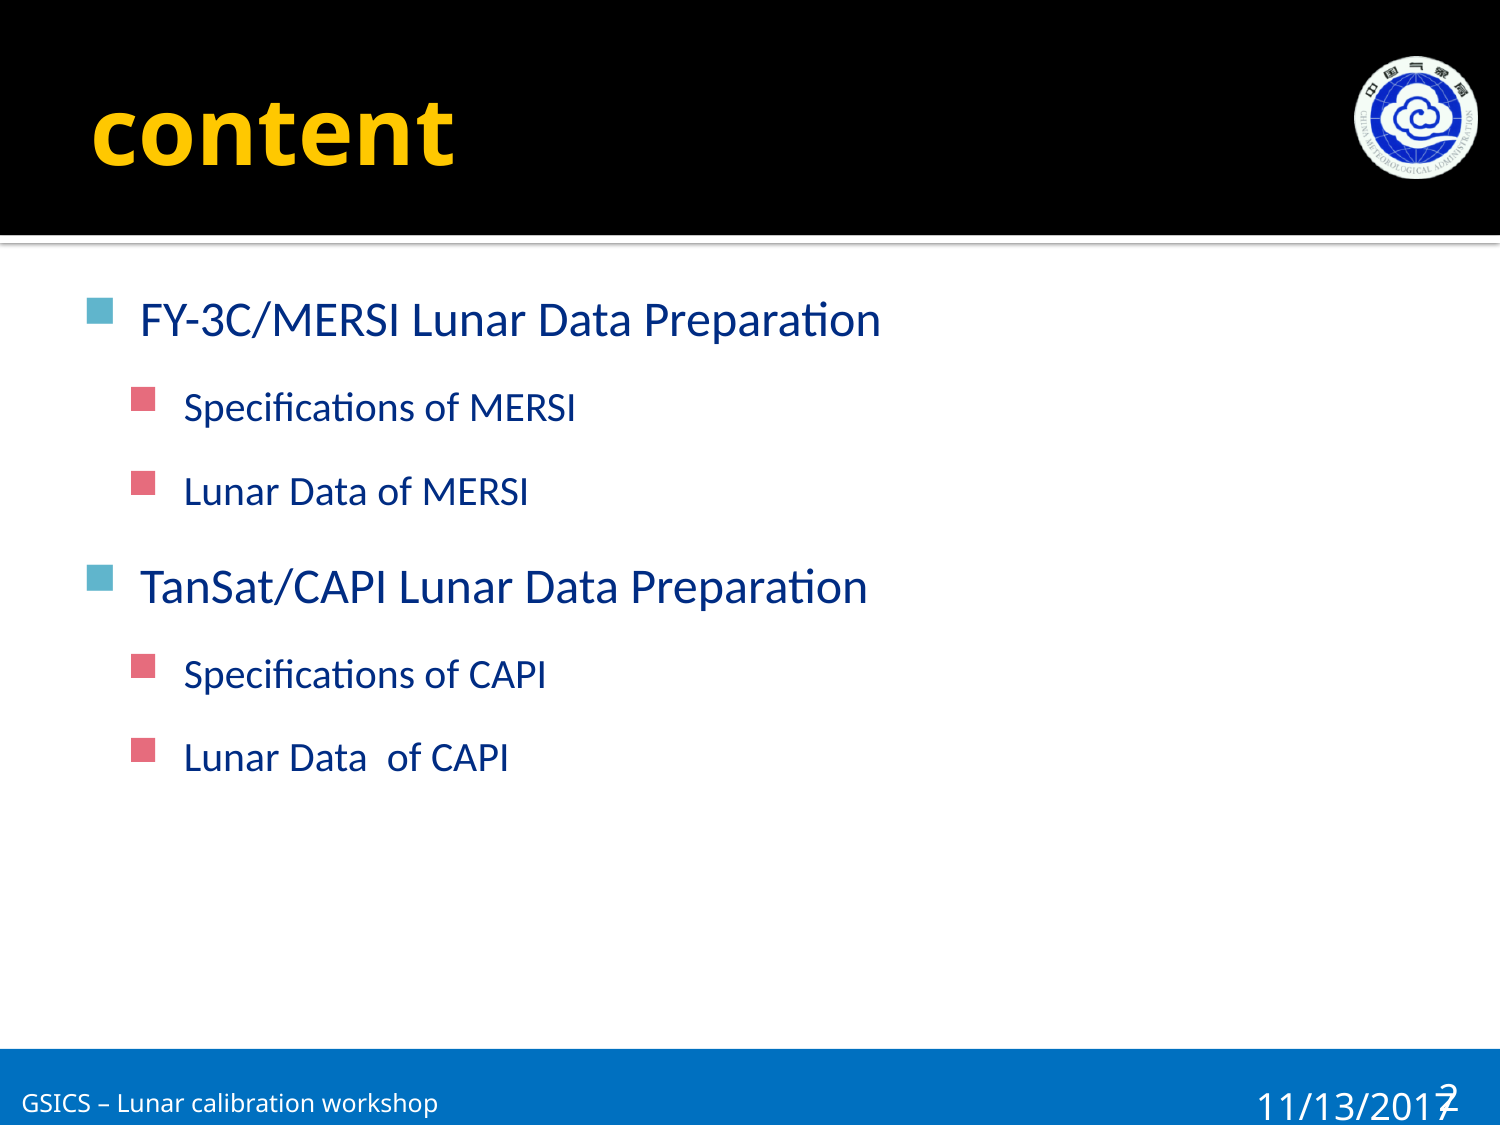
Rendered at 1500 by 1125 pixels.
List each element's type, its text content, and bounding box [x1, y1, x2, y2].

list FY-3C/MERSI Lunar Data Preparation Specifications of MERSI Lunar Data of MERSI TanSat/CAPI Lunar Data Preparation Specifications of CAPI Lunar Data of CAPI [75, 241, 1425, 1050]
title content [75, 24, 1425, 231]
picture [1425, 56, 1478, 179]
